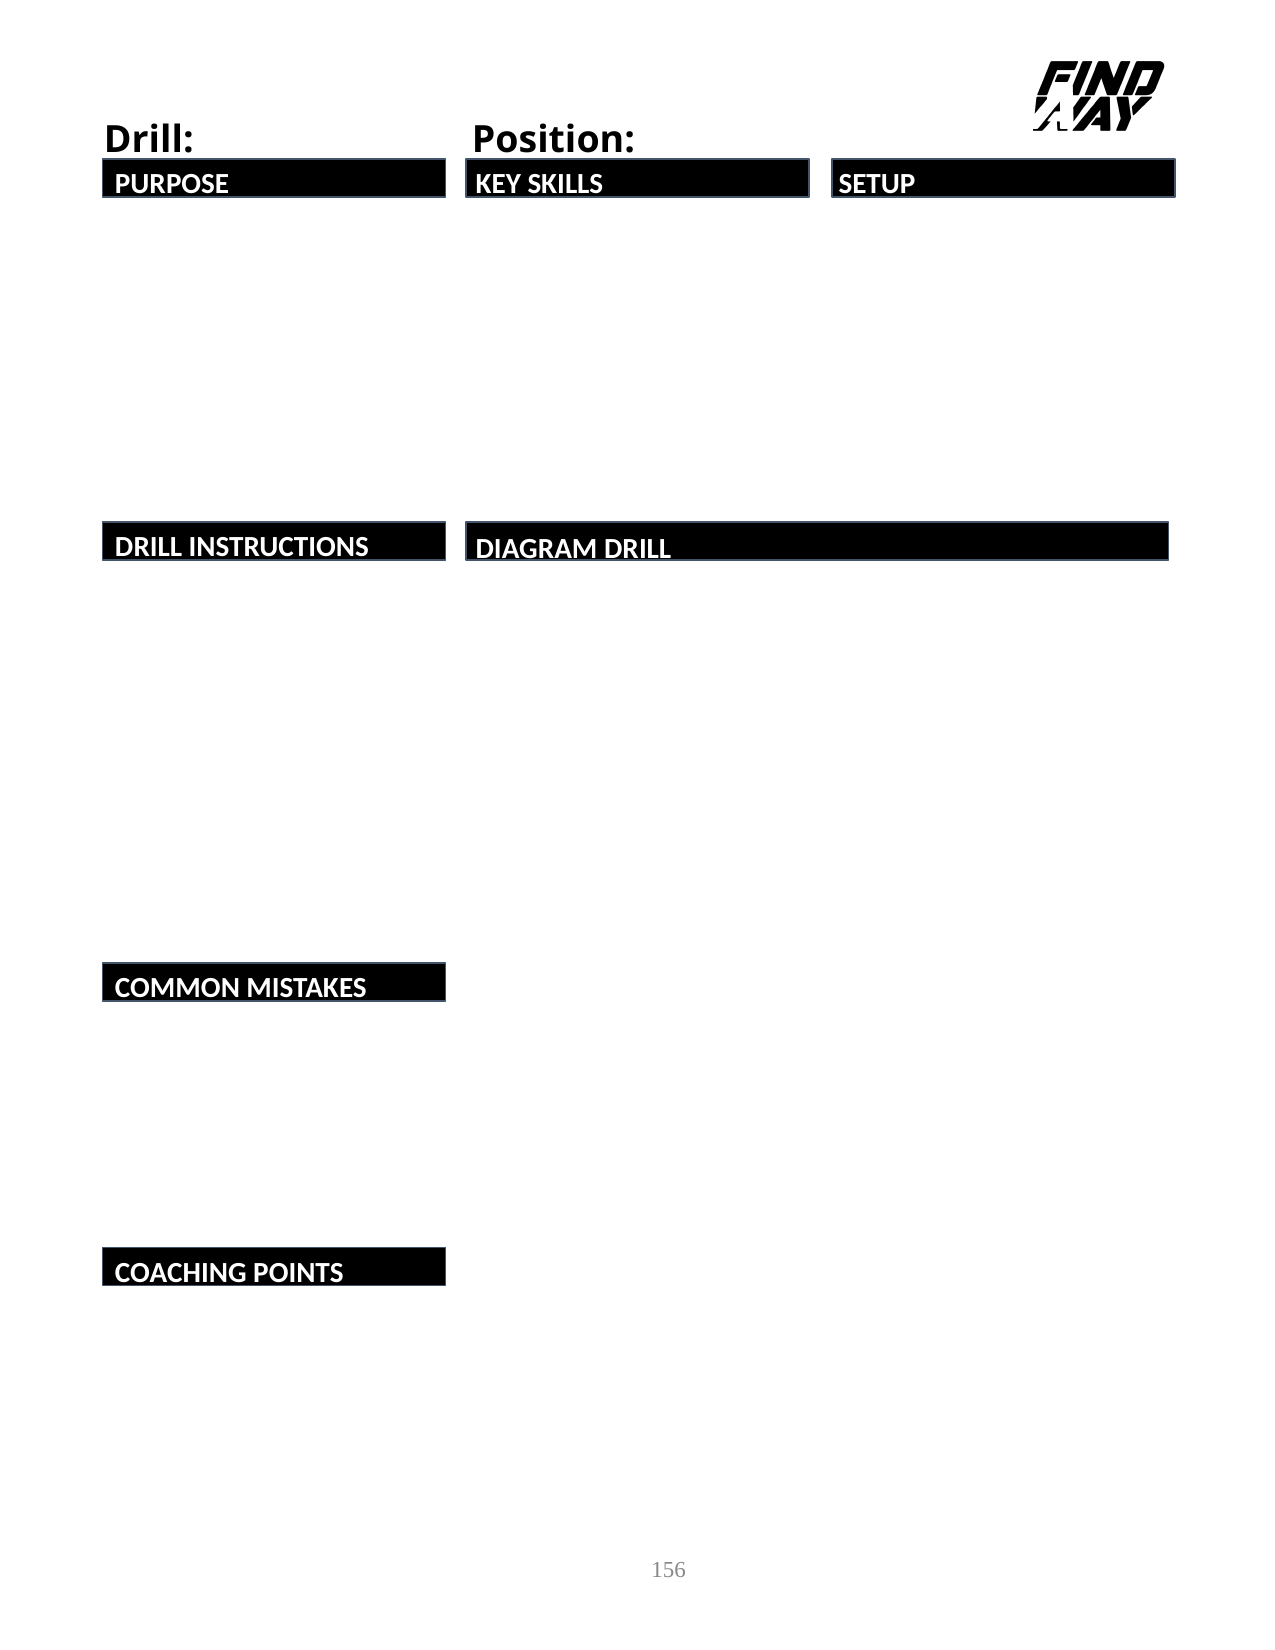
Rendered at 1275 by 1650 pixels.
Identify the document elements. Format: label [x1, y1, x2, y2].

slide_number [525, 1524, 813, 1613]
text_box [826, 151, 1175, 276]
text_box [102, 514, 446, 561]
text_box [102, 1240, 446, 1286]
text_box [454, 151, 810, 276]
text_box [91, 151, 446, 278]
picture [940, 0, 1250, 262]
text_box [102, 955, 446, 1001]
text_box [463, 510, 1169, 596]
text_box [91, 103, 802, 149]
